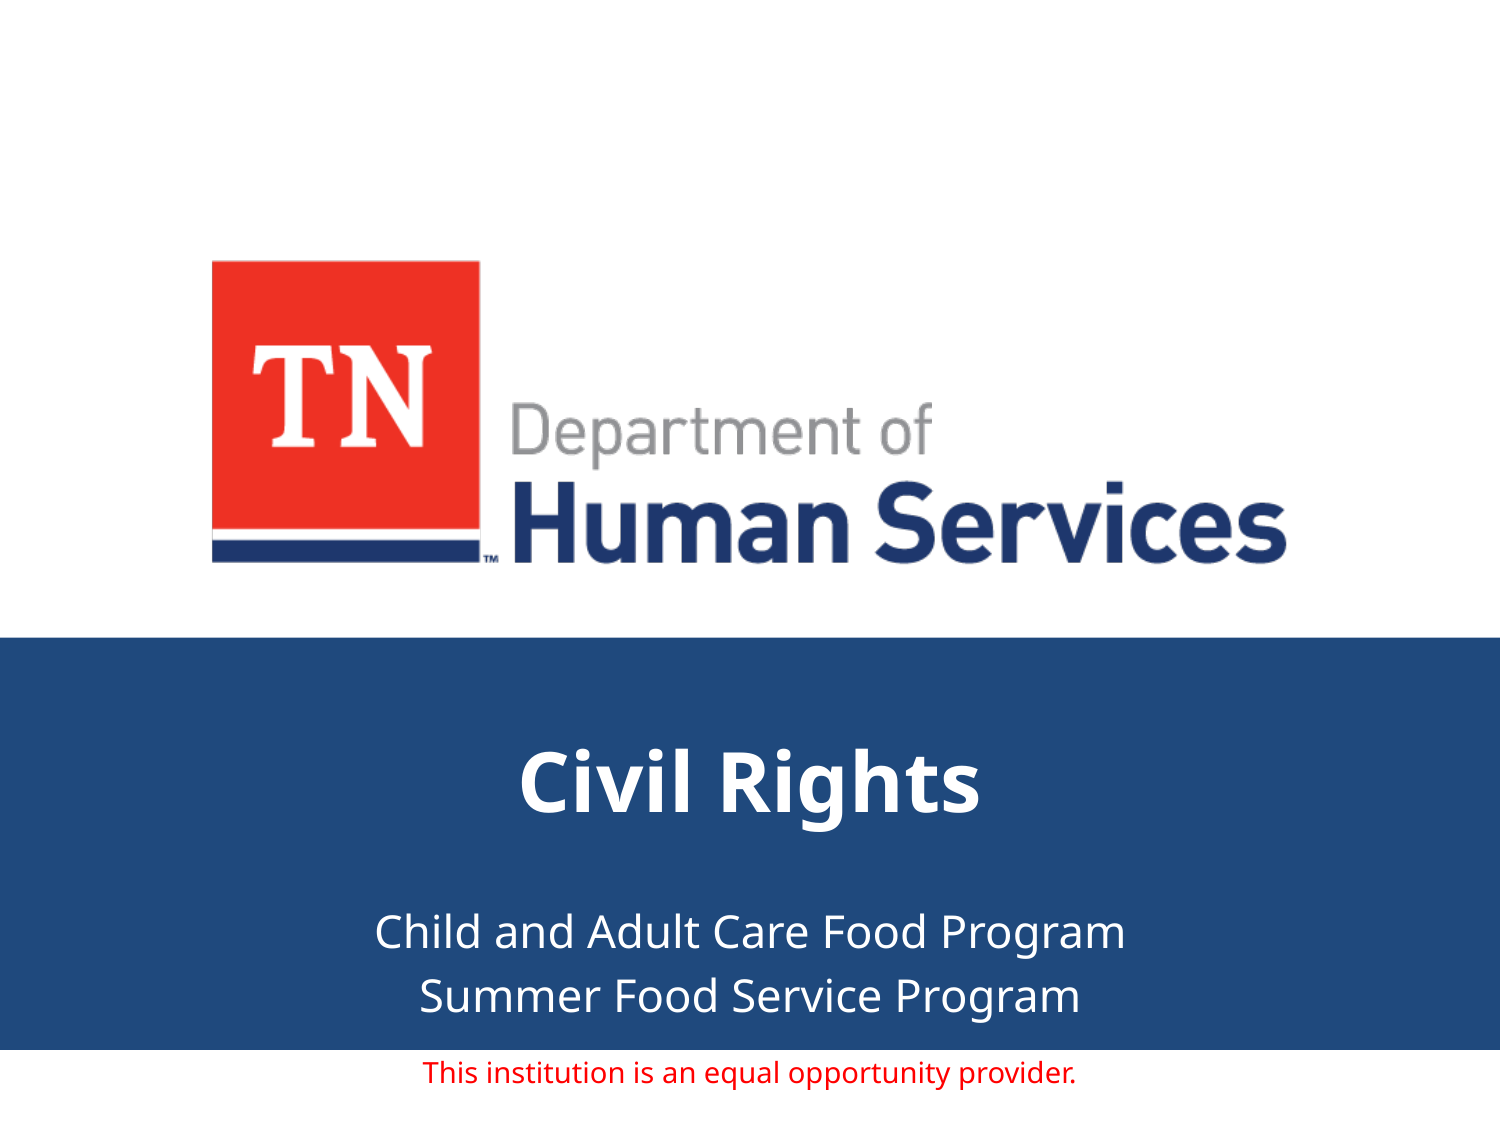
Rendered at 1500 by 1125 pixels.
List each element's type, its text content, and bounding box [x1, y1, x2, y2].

picture [179, 187, 1321, 638]
list Child and Adult Care Food Program Summer Food Service Program [24, 895, 1477, 1030]
title Civil Rights [24, 662, 1475, 895]
list This institution is an equal opportunity provider. [0, 1050, 1500, 1125]
